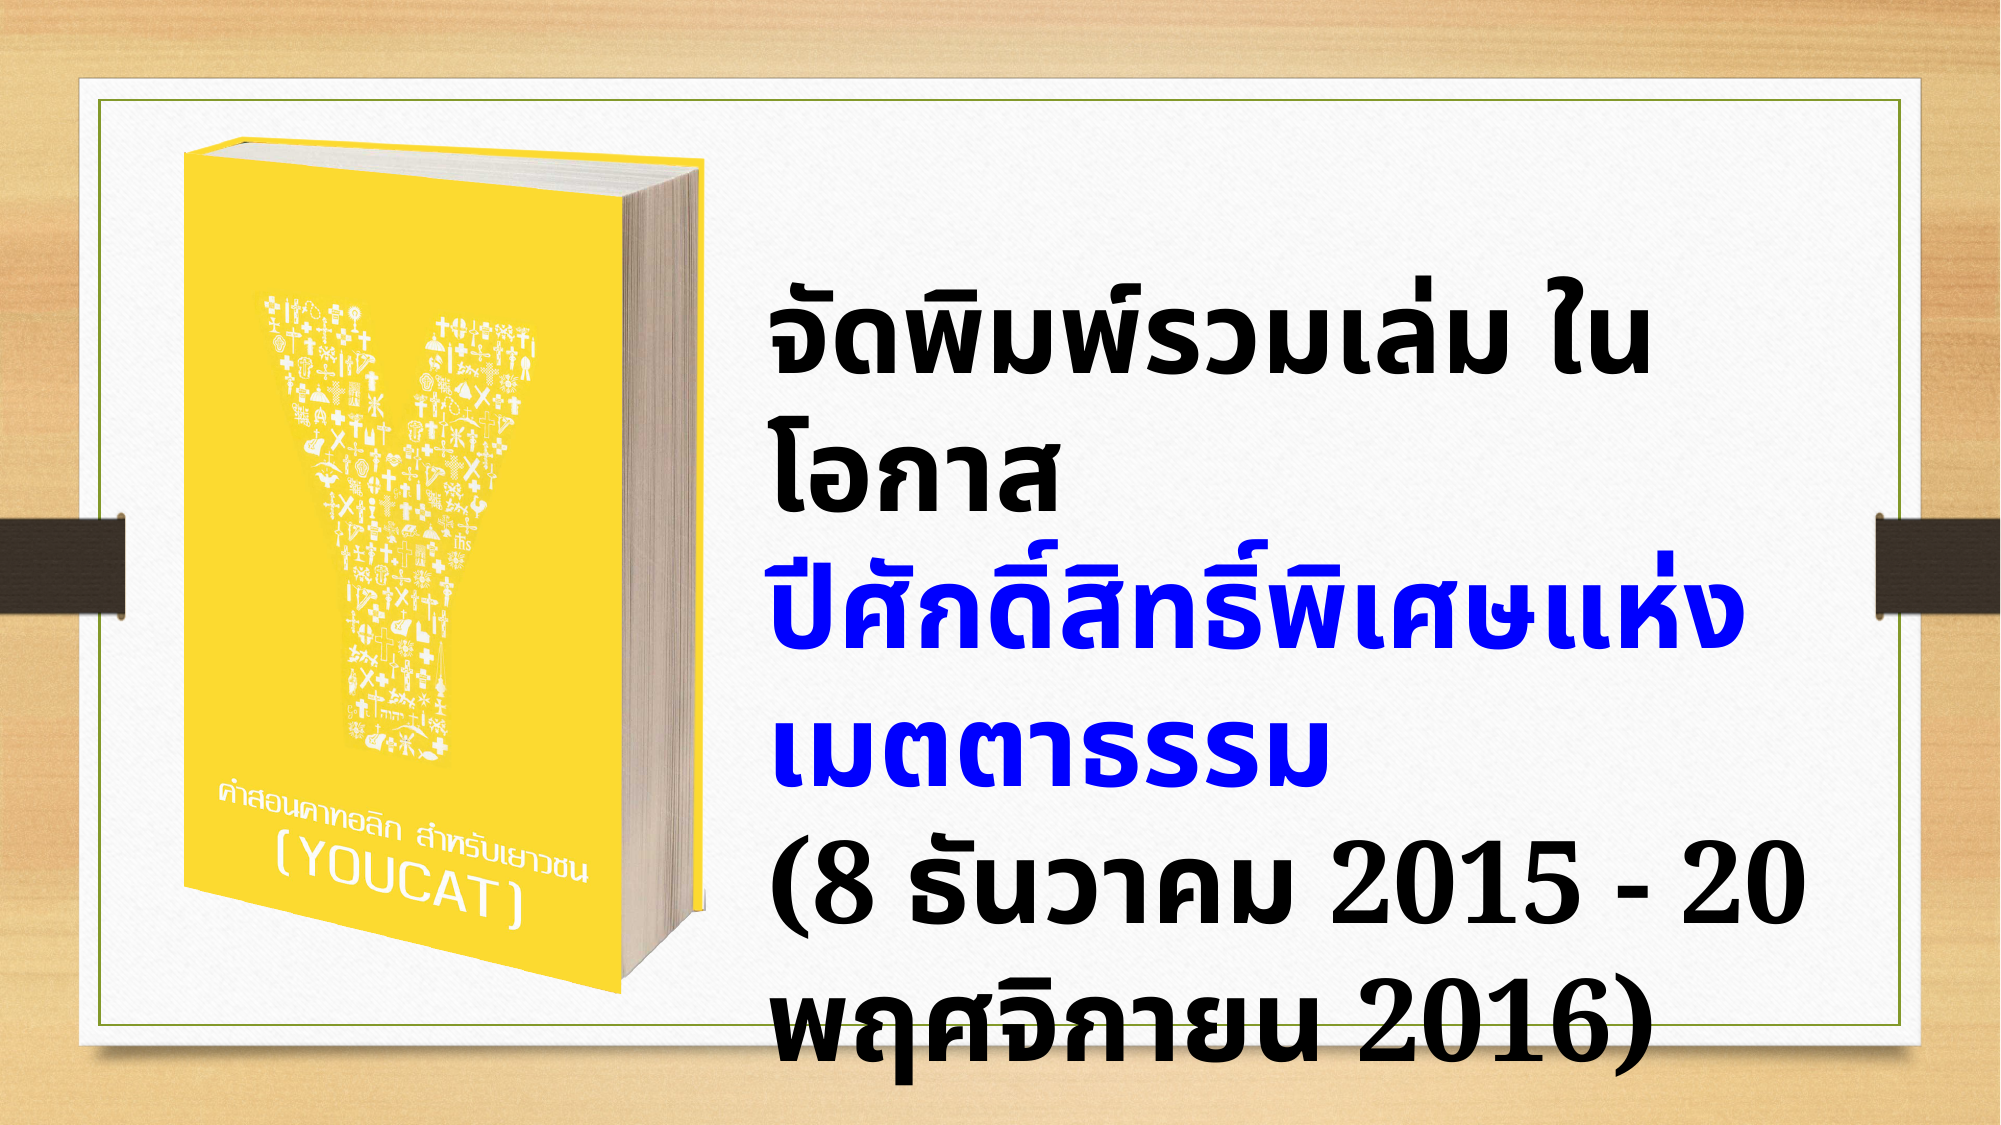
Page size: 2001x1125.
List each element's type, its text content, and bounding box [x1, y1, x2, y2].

text_box จัดพิมพ์รวมเล่ม ในโอกาส ปีศักดิ์สิทธิ์พิเศษแห่งเมตตาธรรม (8 ธันวาคม 2015 - 20 พฤศจิกายน 2016) [751, 251, 1878, 1092]
picture [0, 0, 2001, 1125]
